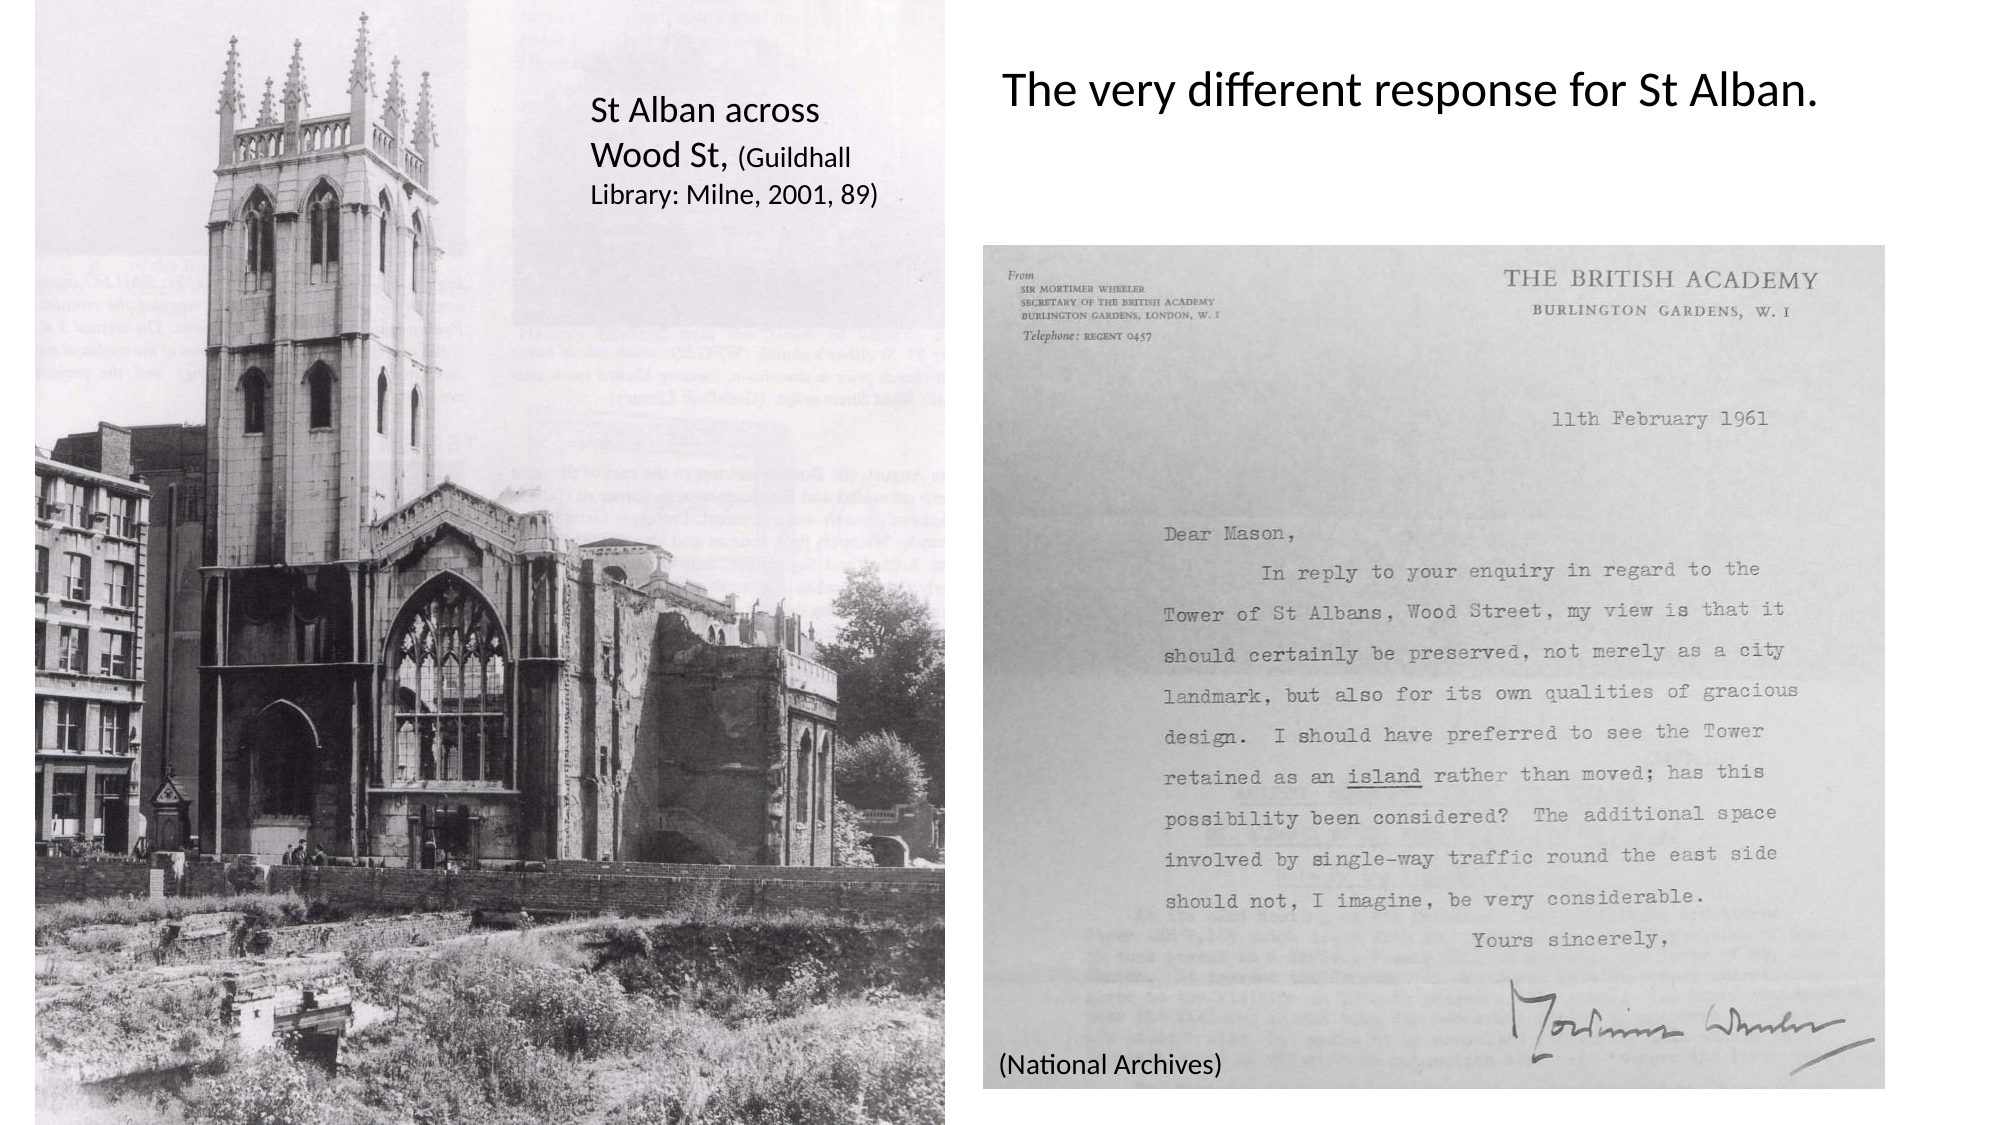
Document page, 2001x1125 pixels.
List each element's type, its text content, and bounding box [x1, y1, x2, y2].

picture [983, 245, 1885, 1089]
text_box The very different response for St Alban. [987, 48, 1882, 124]
picture [35, 0, 945, 1125]
